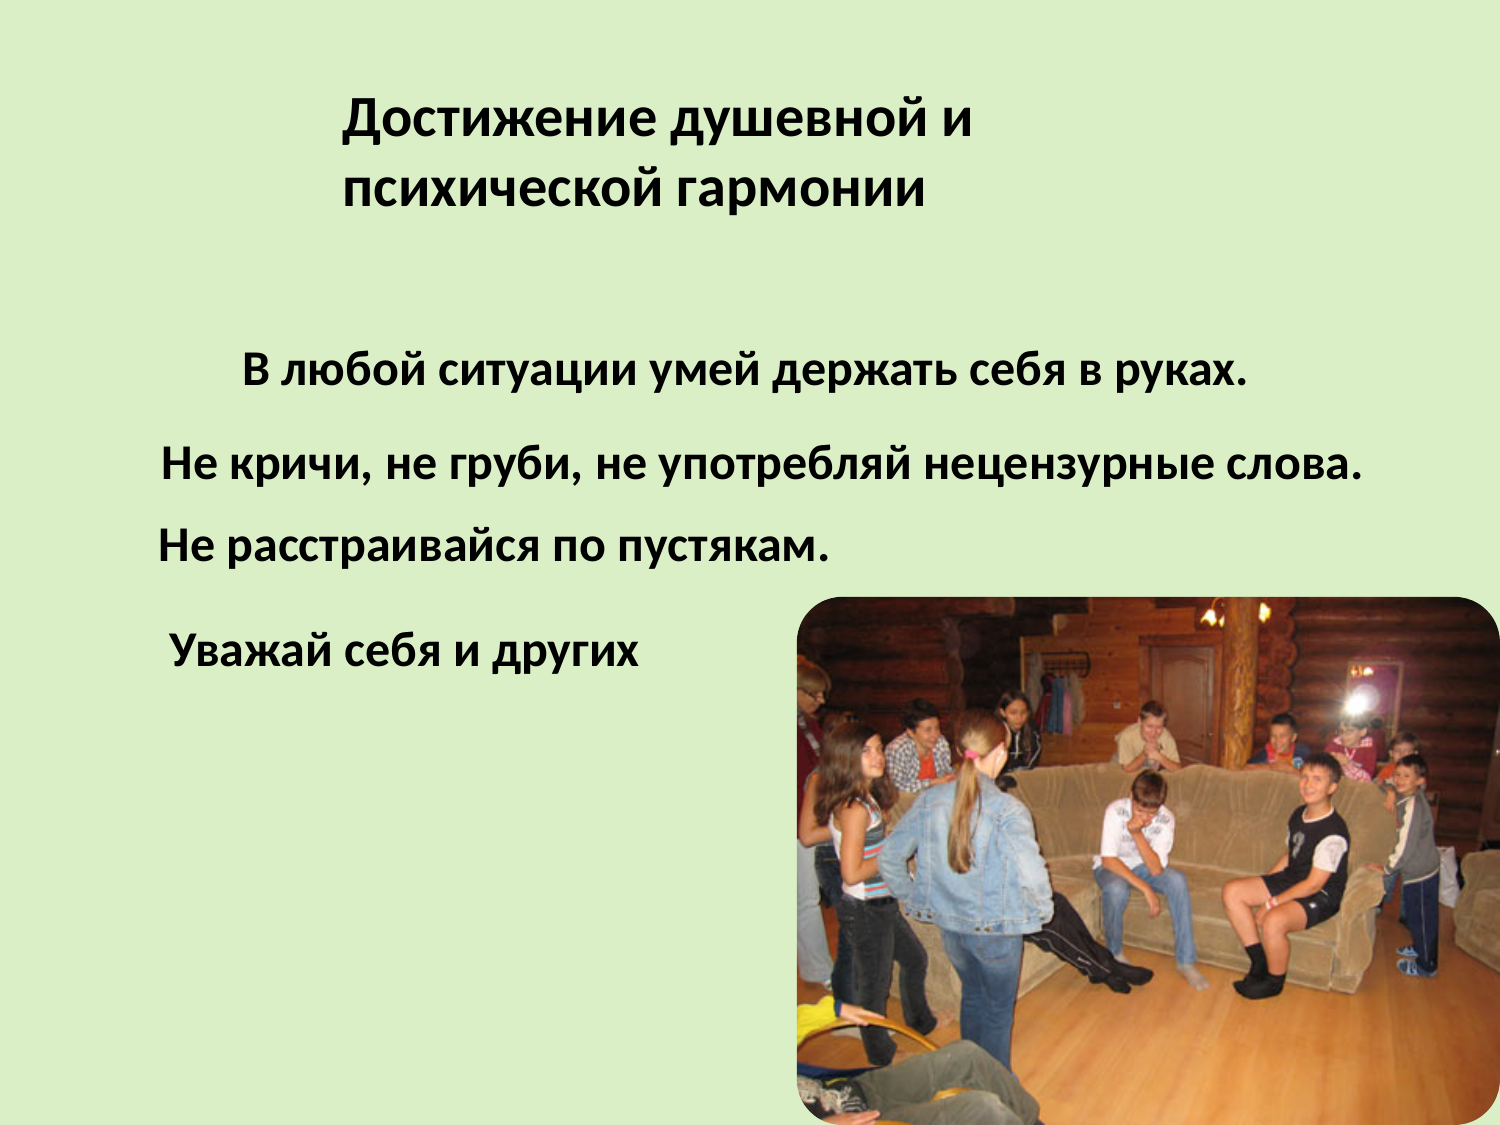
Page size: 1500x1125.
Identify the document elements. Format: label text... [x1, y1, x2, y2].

text_box Достижение душевной и психической гармонии [328, 70, 1078, 225]
text_box Не кричи, не груби, не употребляй нецензурные слова. [146, 421, 1380, 497]
text_box В любой ситуации умей держать себя в руках. [227, 328, 1265, 403]
text_box Уважай себя и других [154, 609, 655, 685]
picture [796, 596, 1500, 1125]
text_box Не расстраивайся по пустякам. [143, 503, 847, 579]
